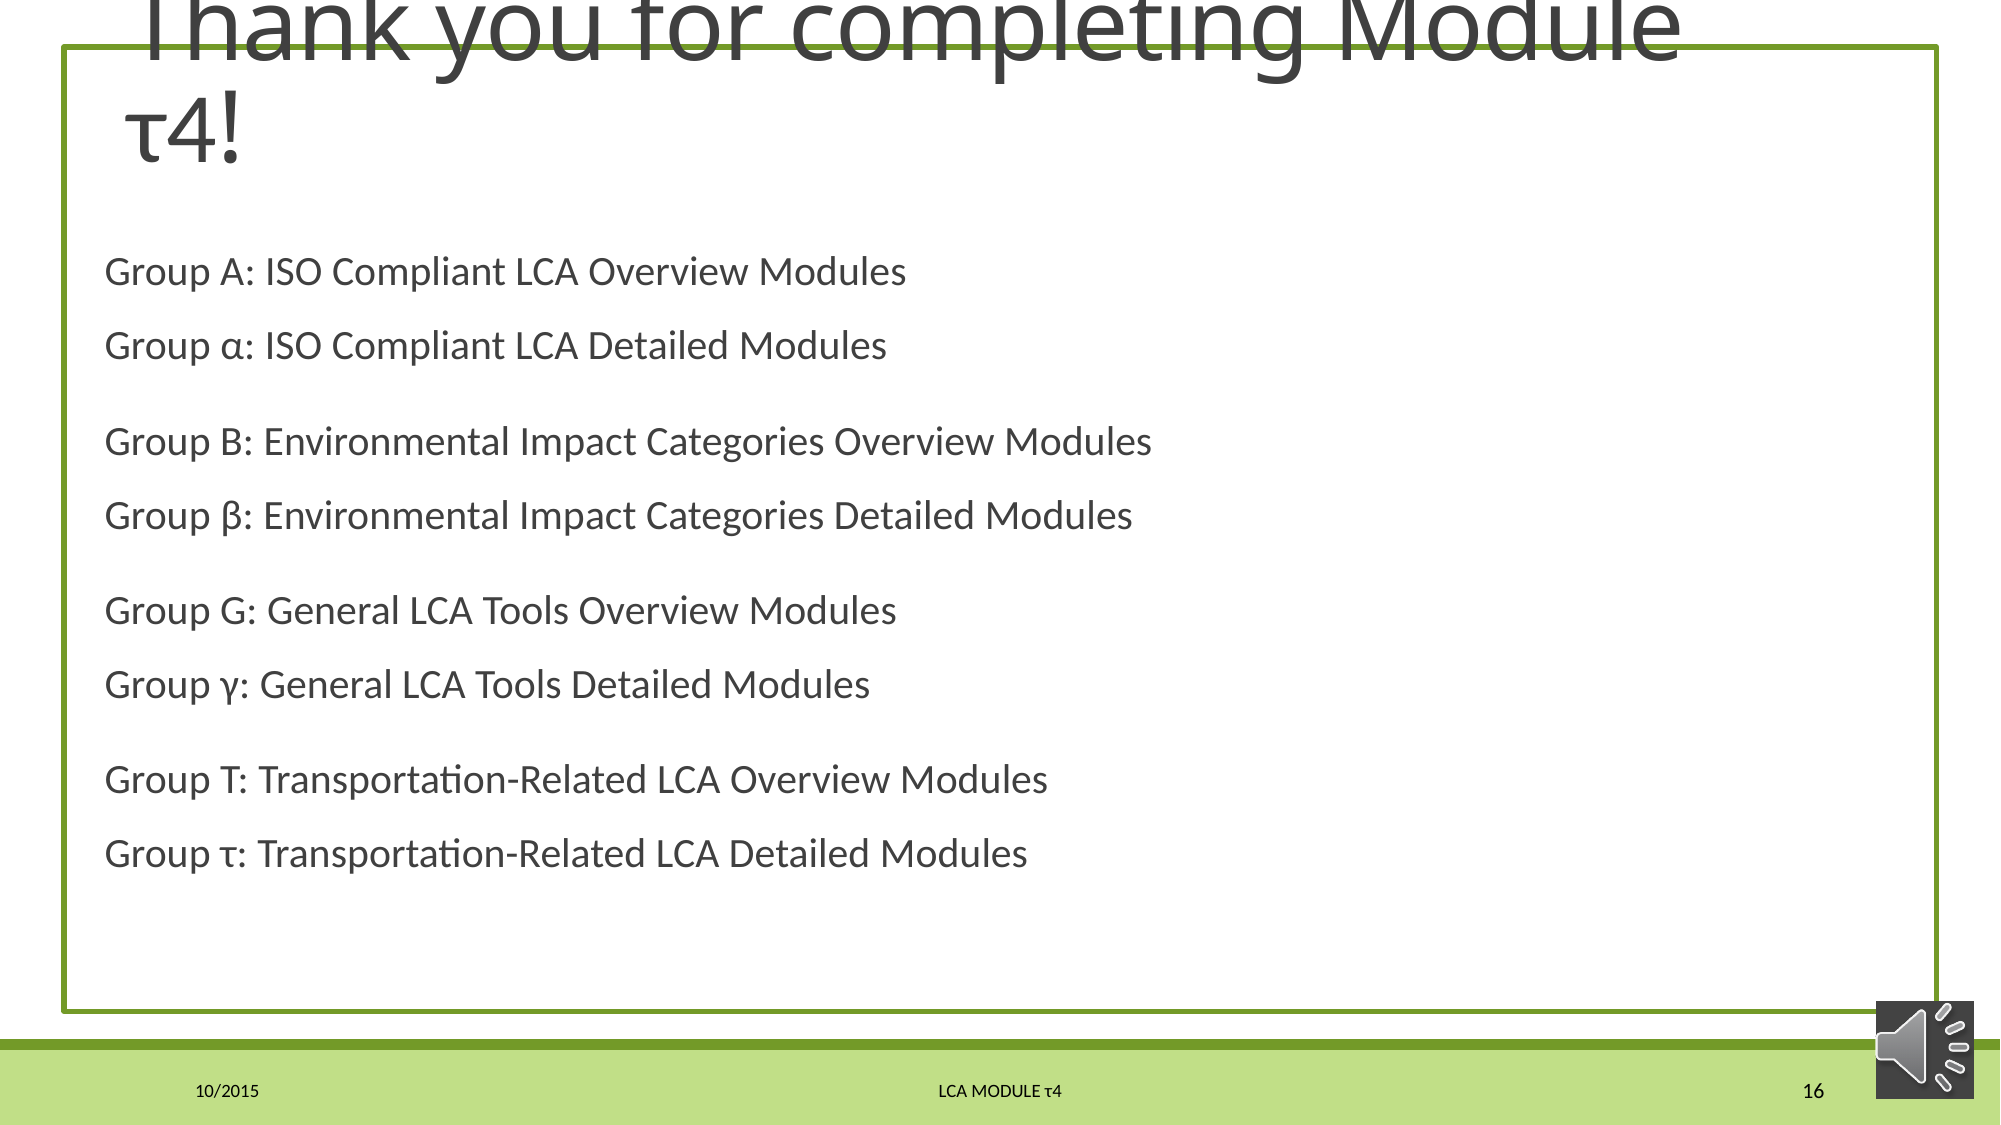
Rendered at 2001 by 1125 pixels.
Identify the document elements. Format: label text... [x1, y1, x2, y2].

list Group A: ISO Compliant LCA Overview Modules Group α: ISO Compliant LCA Detailed Modules Group B: Environmental Impact Categories Overview Modules Group β: Environmental Impact Categories Detailed Modules Group G: General LCA Tools Overview Modules Group γ: General LCA Tools Detailed Modules Group T: Transportation-Related LCA Overview Modules Group τ: Transportation-Related LCA Detailed Modules [104, 242, 1896, 1011]
footer LCA Module τ4 [604, 1059, 1396, 1120]
title Thank you for completing Module τ4! [112, 45, 1763, 191]
slide_number 10/2015 [180, 1059, 586, 1120]
picture [1874, 999, 1976, 1101]
slide_number 16 [1624, 1059, 1840, 1120]
